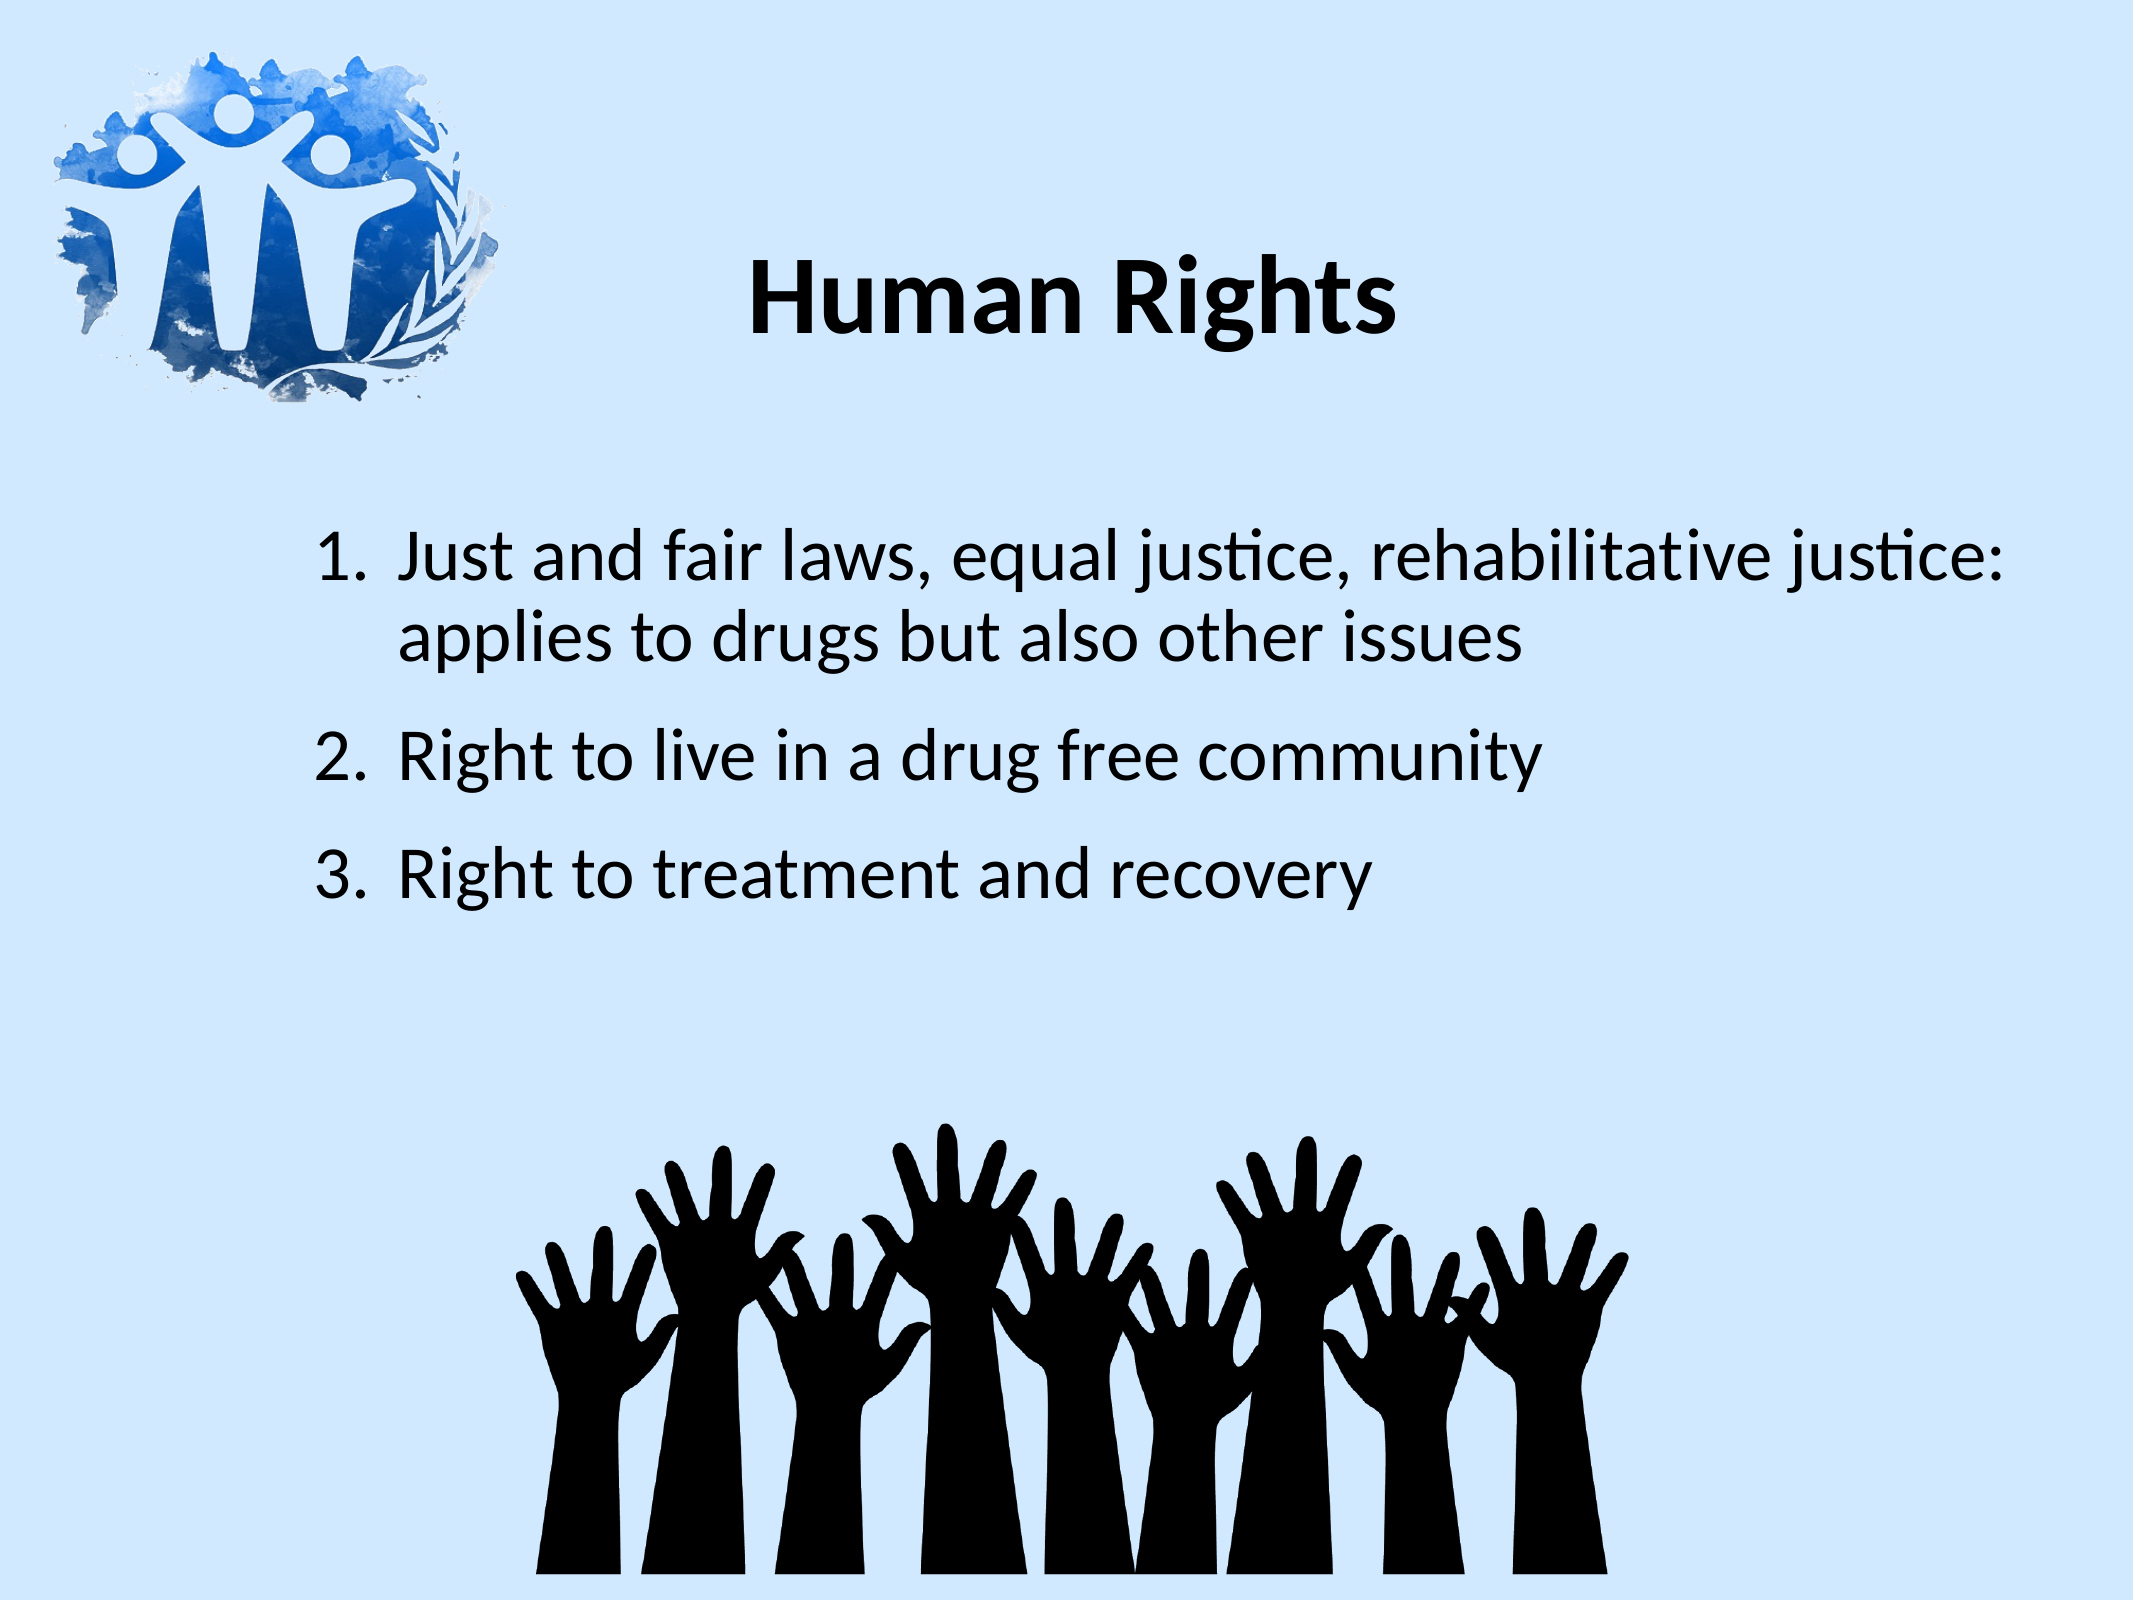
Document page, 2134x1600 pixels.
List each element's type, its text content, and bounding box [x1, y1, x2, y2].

picture [506, 1113, 1639, 1583]
picture [0, 17, 658, 446]
list Just and fair laws, equal justice, rehabilitative justice: applies to drugs but also other issues Right to live in a drug free community Right to treatment and recovery [298, 508, 2119, 1319]
title Human Rights [732, 162, 2134, 433]
